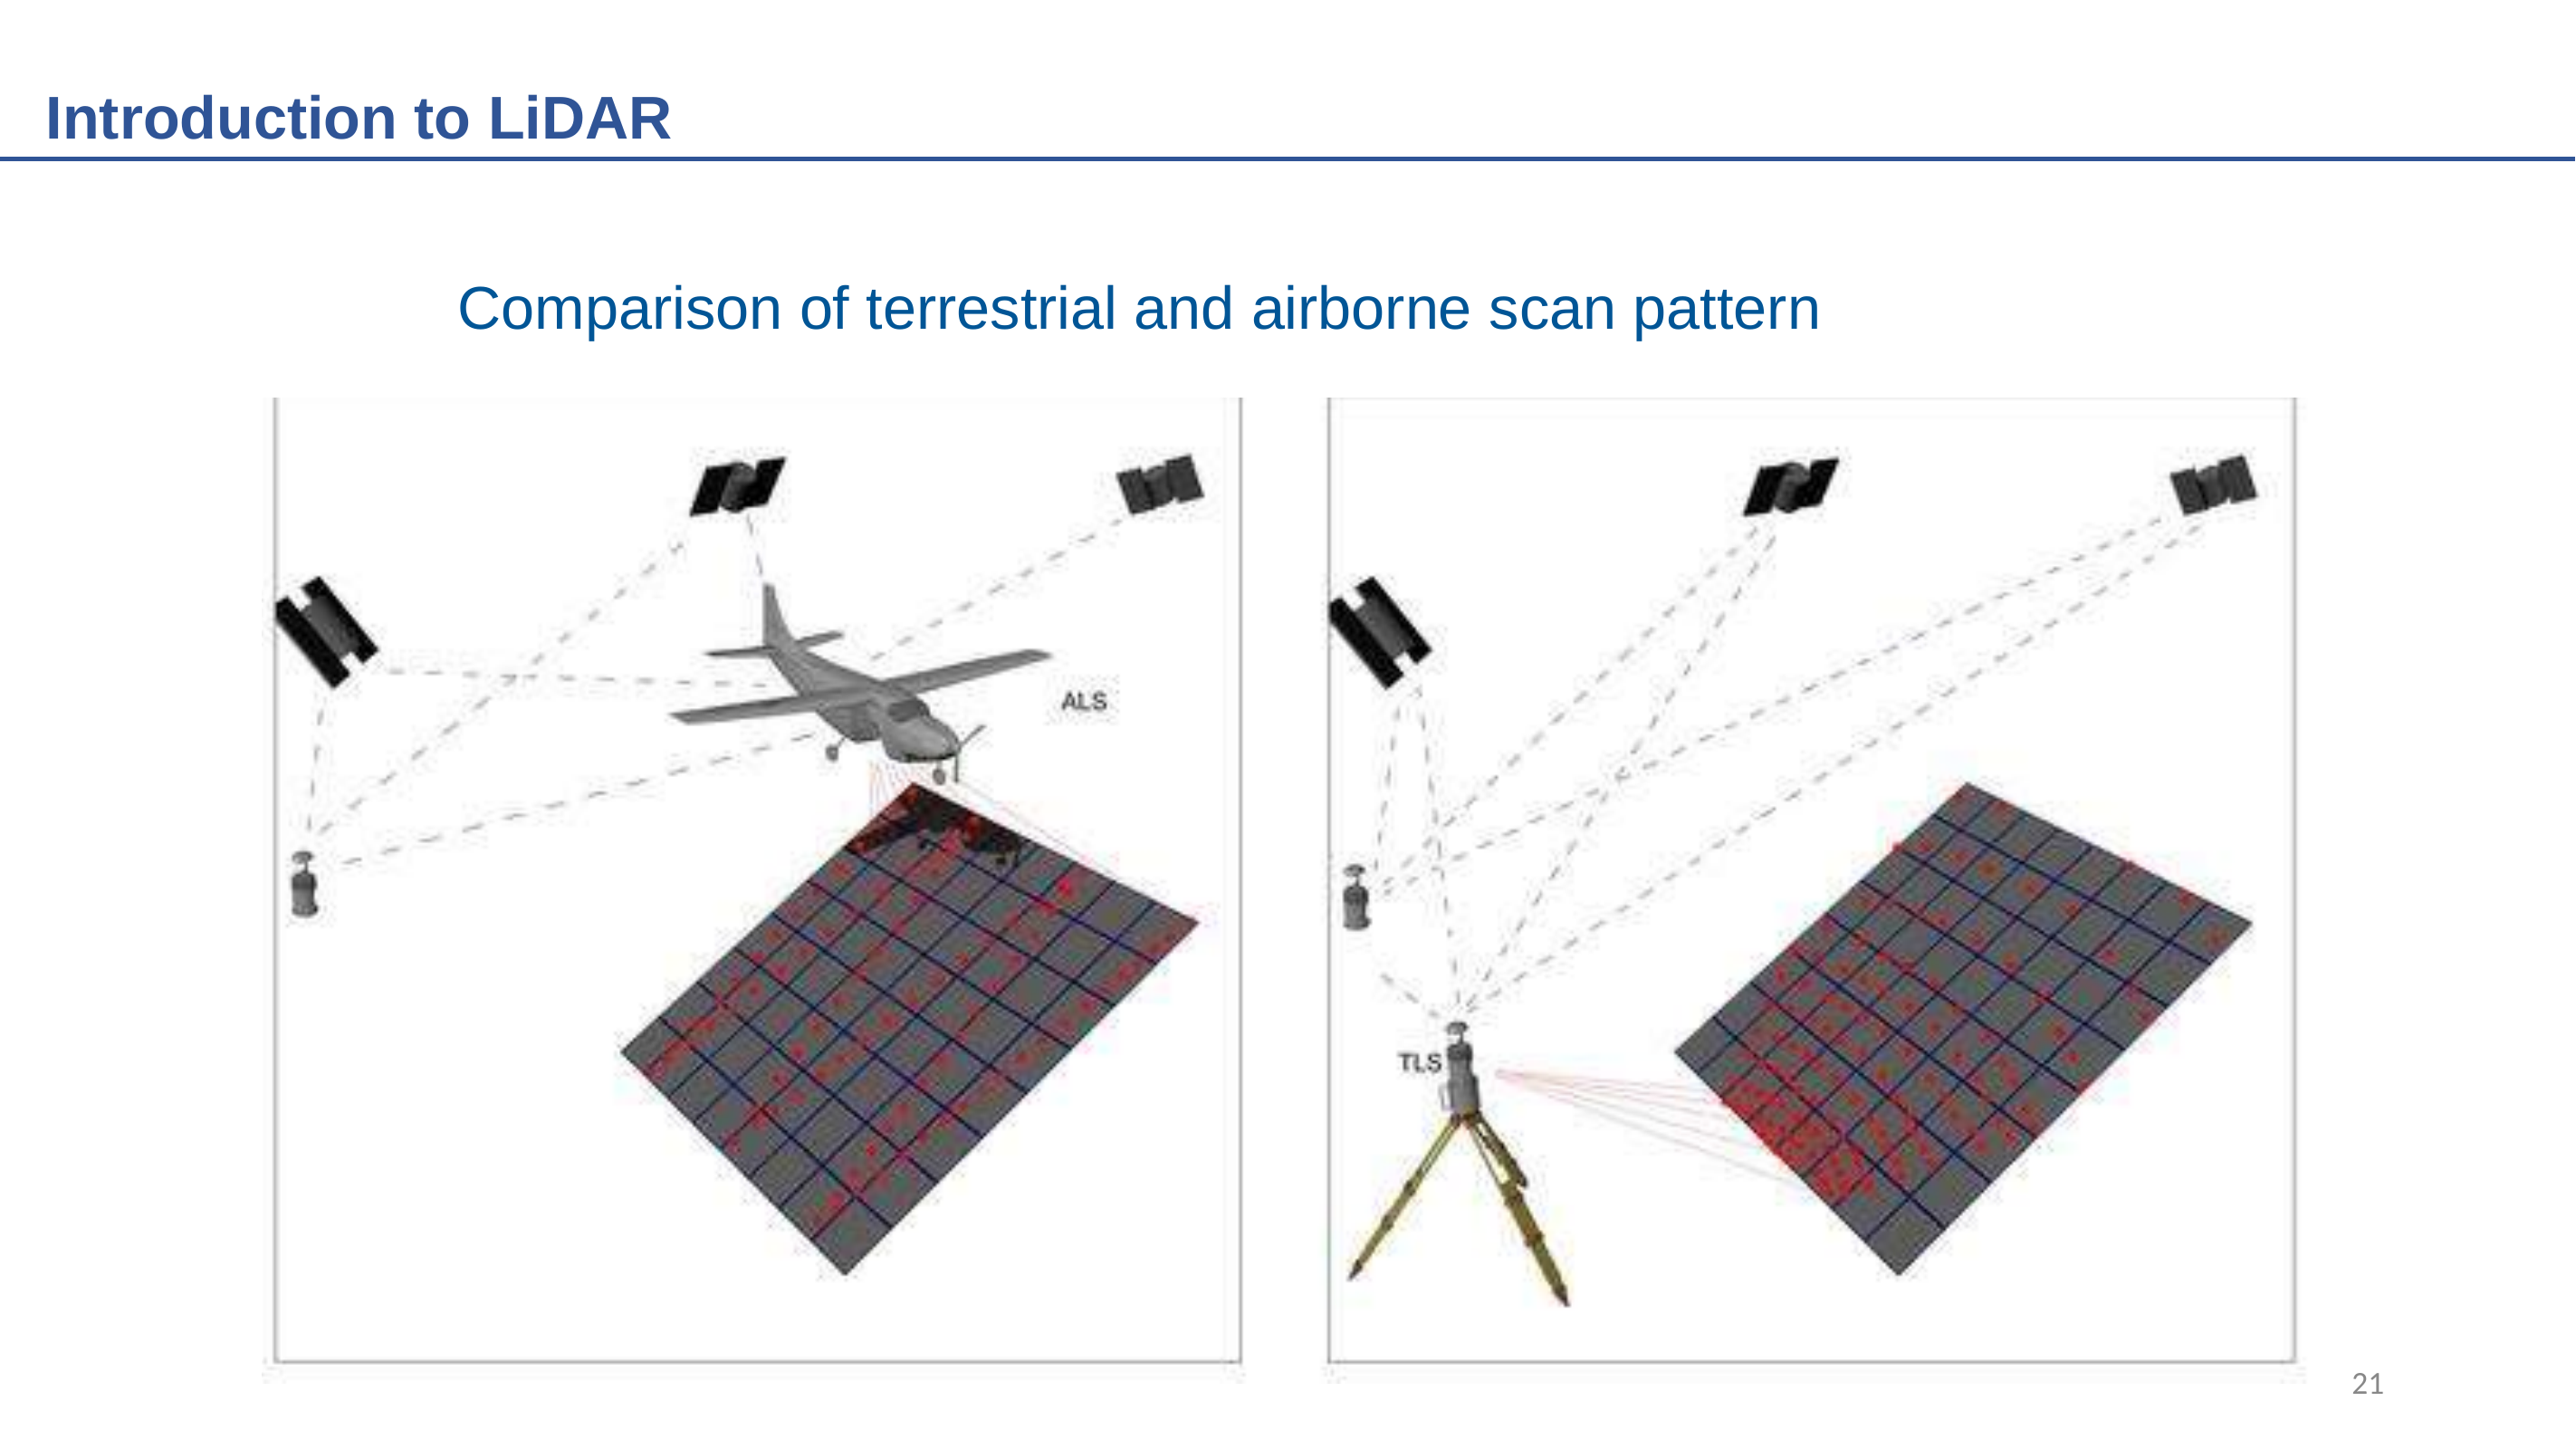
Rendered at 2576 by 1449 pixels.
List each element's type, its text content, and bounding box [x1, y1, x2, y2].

picture [262, 398, 2313, 1384]
slide_number ‹#› [1818, 1342, 2399, 1420]
text_box Introduction to LiDAR [32, 34, 1465, 157]
text_box Comparison of terrestrial and airborne scan pattern [444, 247, 1985, 349]
